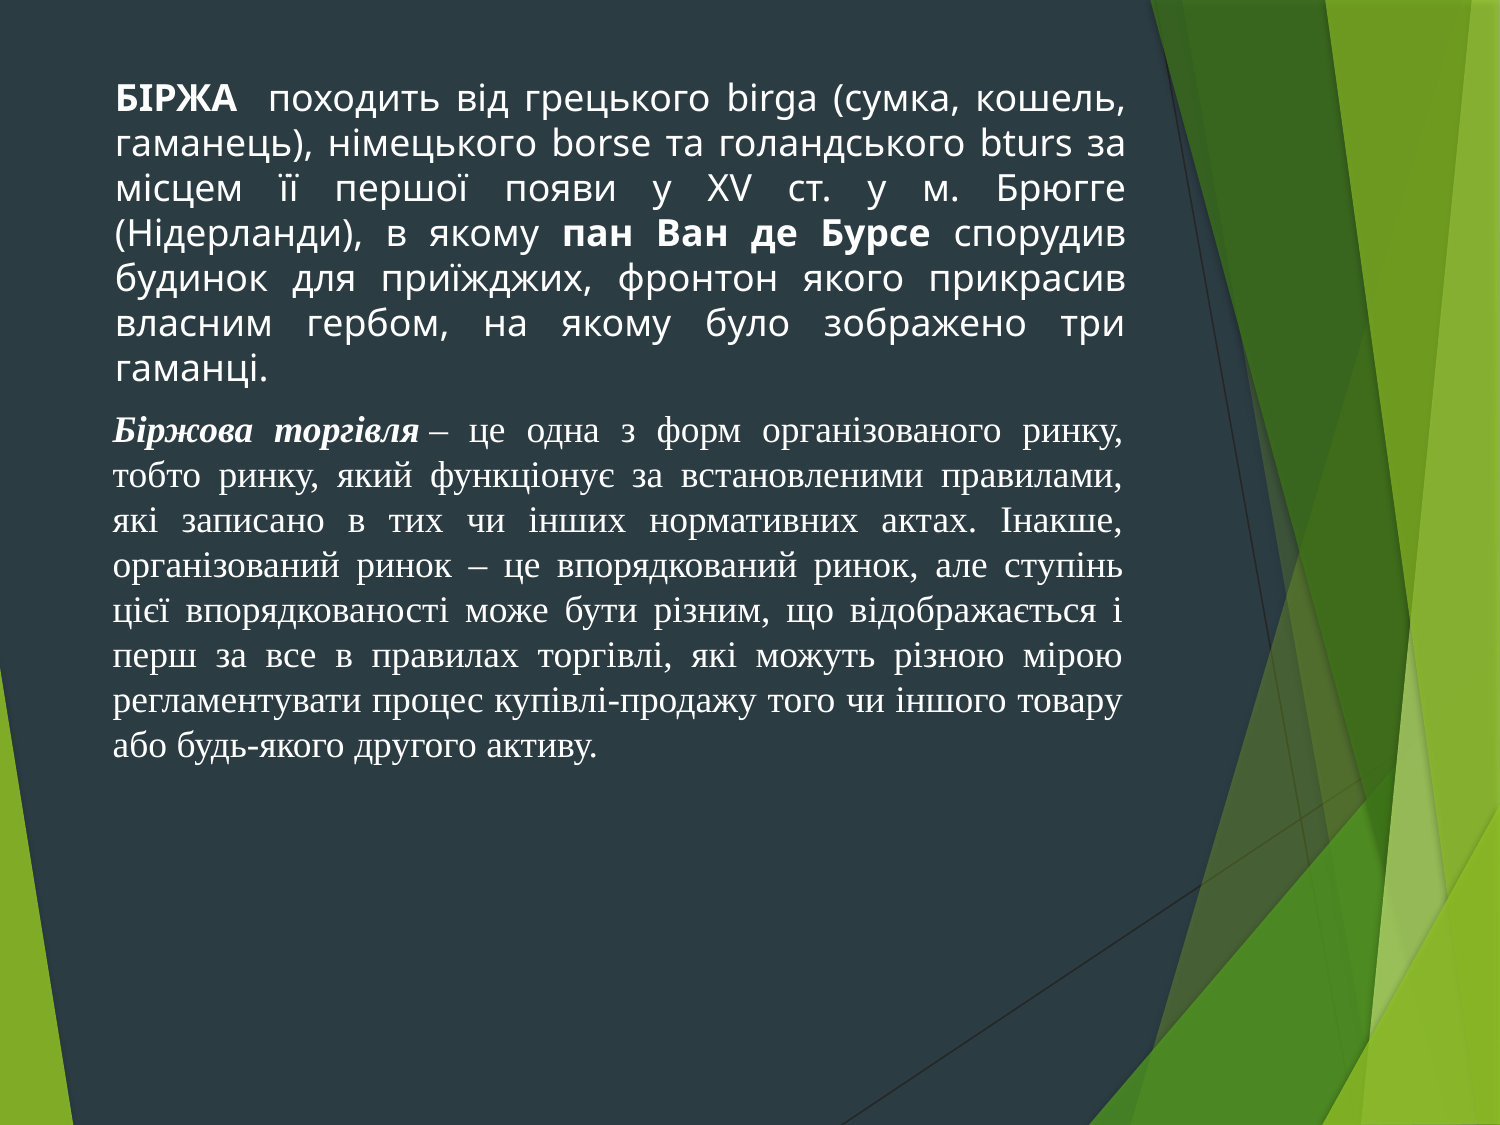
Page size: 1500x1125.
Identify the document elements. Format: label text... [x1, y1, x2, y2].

list БІРЖА походить від грецького birga (сумка, кошель, гаманець), німецького borse та голандського bturs за місцем її першої появи у XV ст. у м. Брюгге (Нідерланди), в якому пан Ван де Бурсе спорудив будинок для приїжджих, фронтон якого прикрасив власним гербом, на якому було зображено три гаманці. [99, 66, 1142, 991]
text_box Біржова торгівля – це одна з форм організованого ринку, тобто ринку, який функціонує за встановленими правилами, які записано в тих чи інших нормативних актах. Інакше, організований ринок – це впорядкований ринок, але ступінь цієї впорядкованості може бути різним, що відображається і перш за все в правилах торгівлі, які можуть різною мірою регламентувати процес купівлі-продажу того чи іншого товару або будь-якого другого активу. [97, 397, 1139, 1106]
